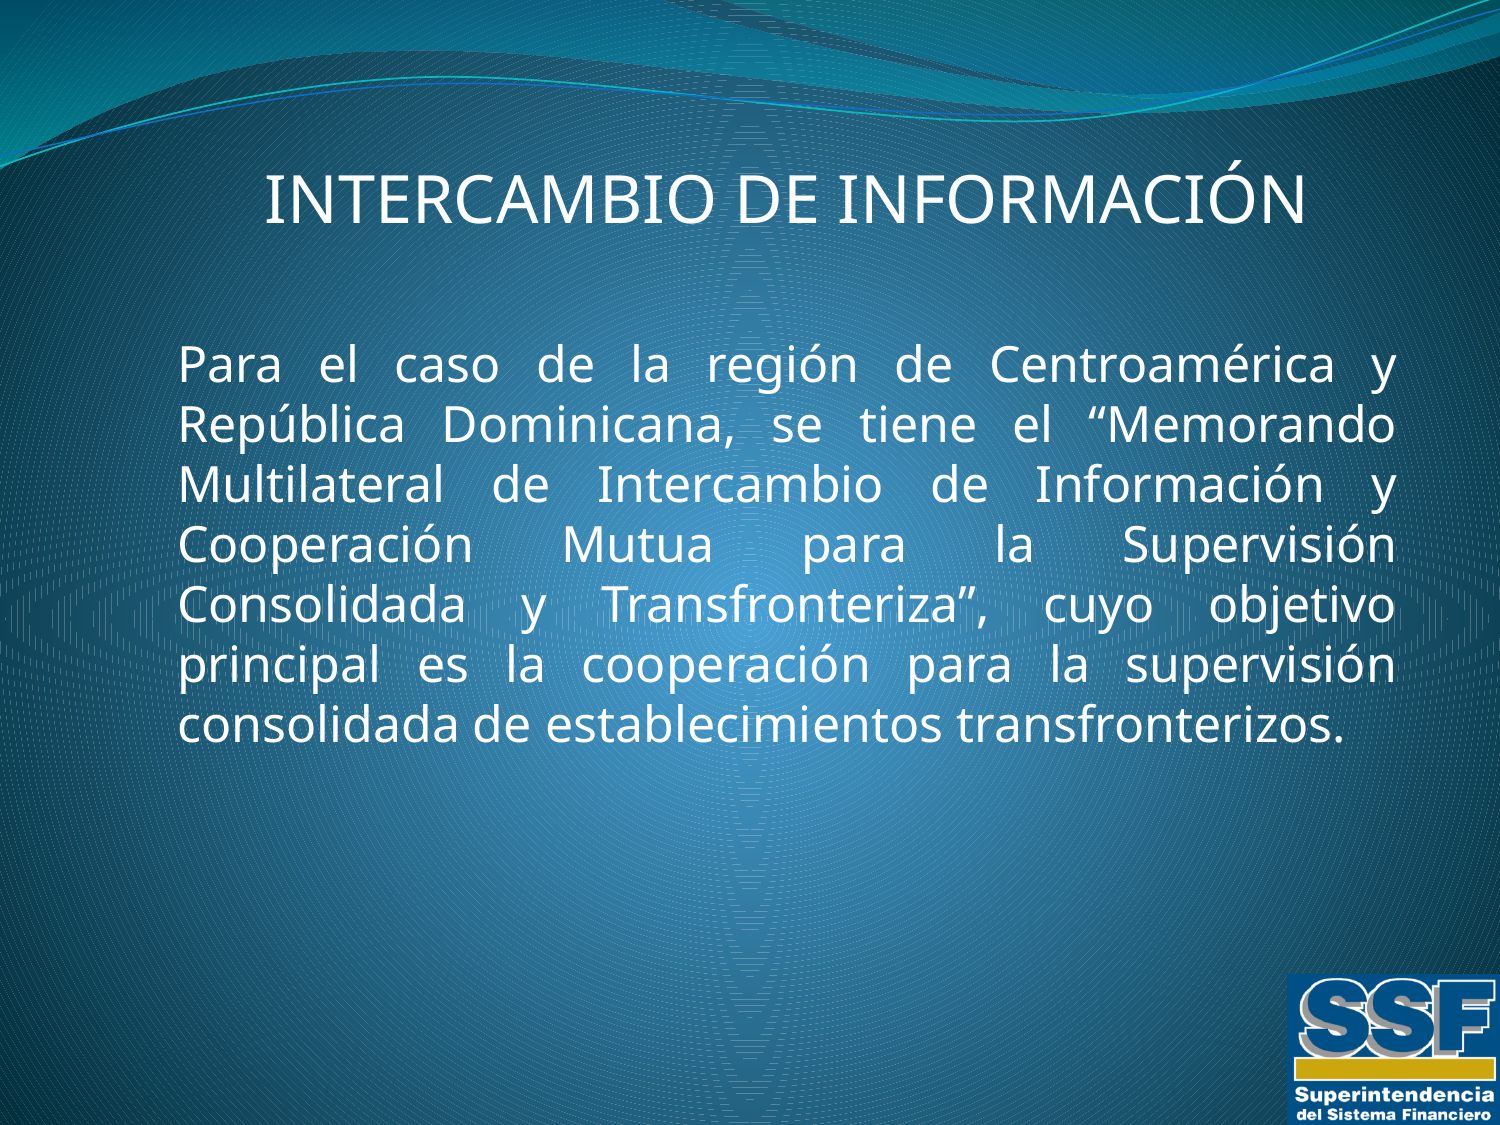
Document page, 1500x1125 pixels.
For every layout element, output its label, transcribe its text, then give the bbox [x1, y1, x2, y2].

picture [1287, 974, 1500, 1125]
text_box Para el caso de la región de Centroamérica y República Dominicana, se tiene el “Memorando Multilateral de Intercambio de Información y Cooperación Mutua para la Supervisión Consolidada y Transfronteriza”, cuyo objetivo principal es la cooperación para la supervisión consolidada de establecimientos transfronterizos. [162, 324, 1413, 760]
text_box INTERCAMBIO DE INFORMACIÓN [112, 149, 1463, 245]
